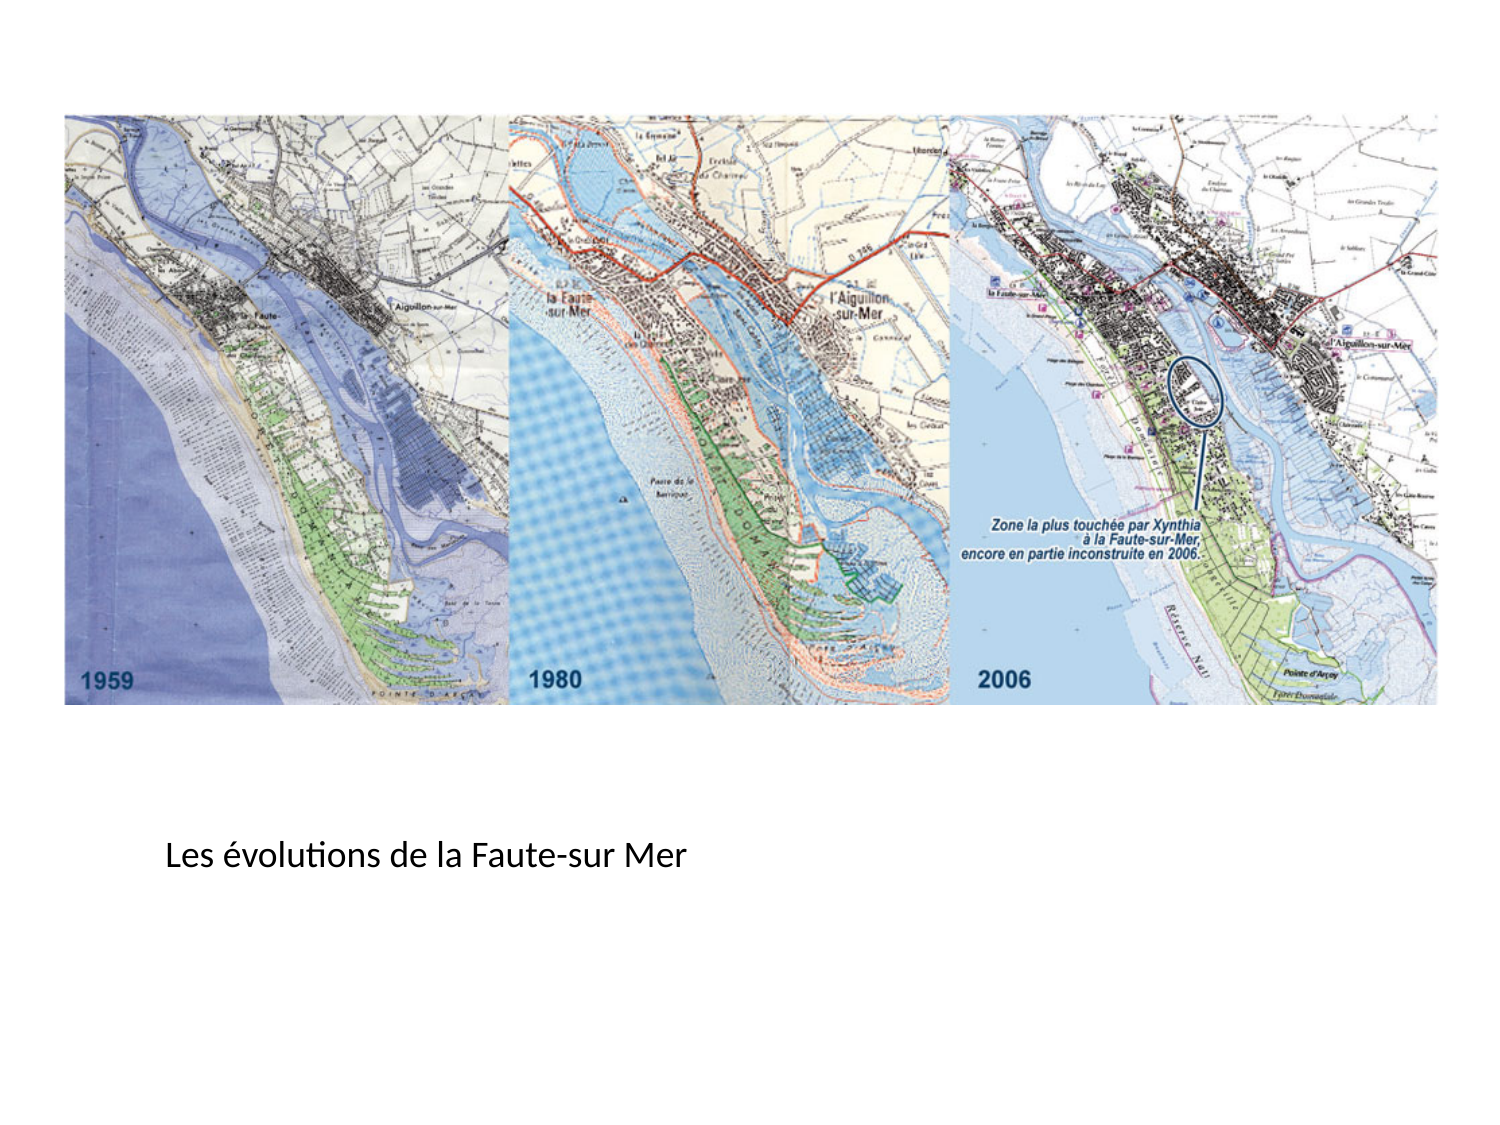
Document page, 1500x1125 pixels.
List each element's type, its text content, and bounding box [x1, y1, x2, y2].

picture [64, 113, 1439, 705]
text_box Les évolutions de la Faute-sur Mer [150, 822, 704, 882]
